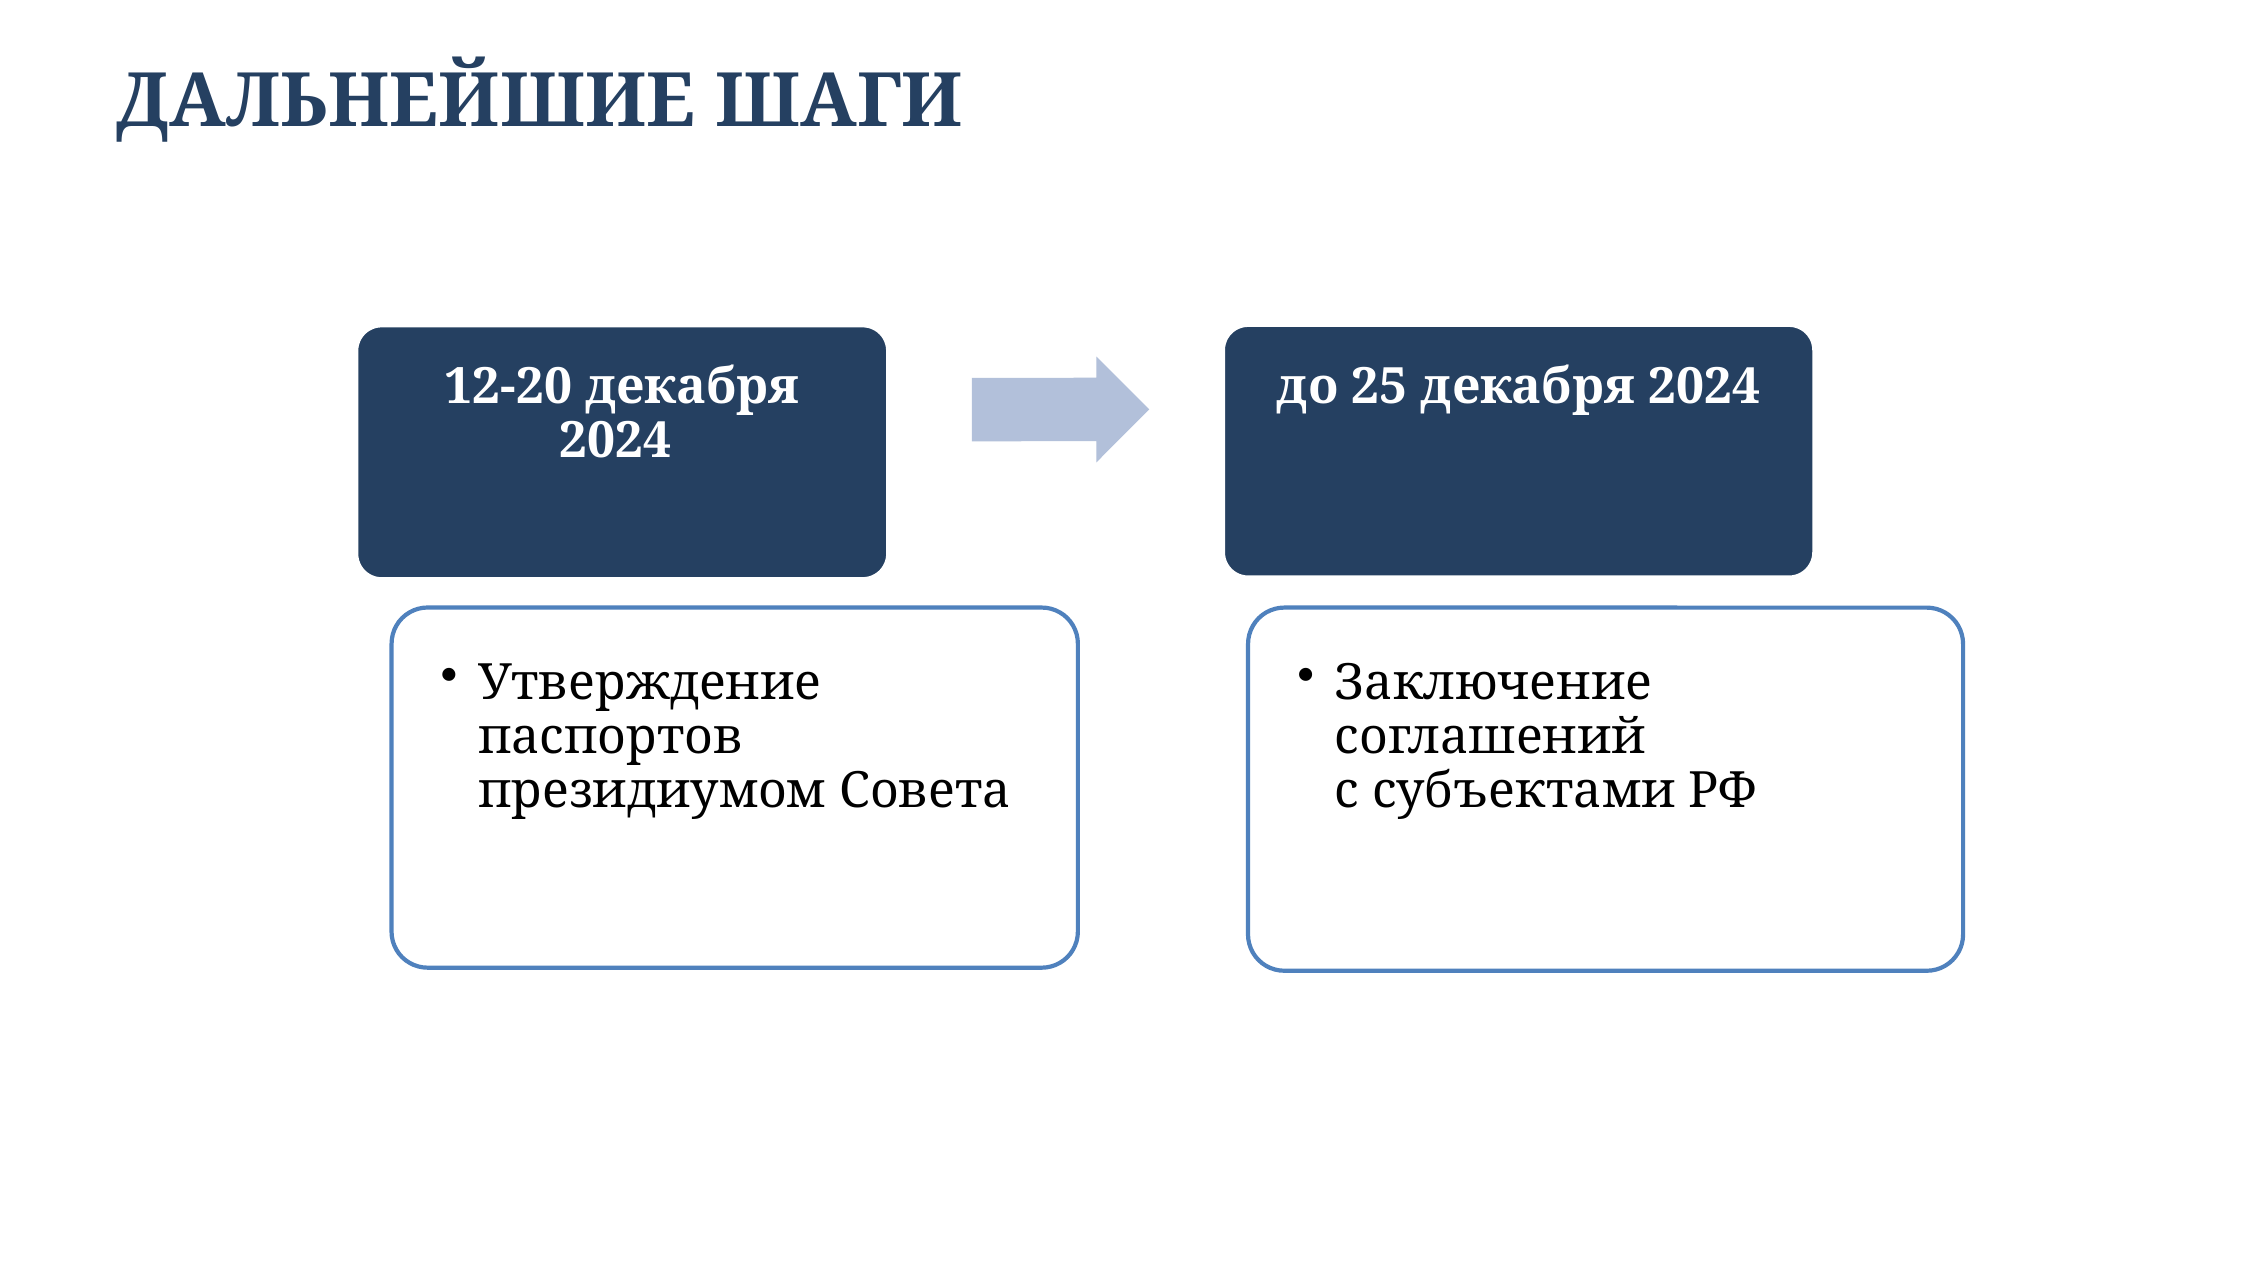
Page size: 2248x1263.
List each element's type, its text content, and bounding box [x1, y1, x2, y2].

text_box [355, 217, 1964, 1113]
text_box ДАЛЬНЕЙШИЕ ШАГИ [101, 44, 978, 149]
